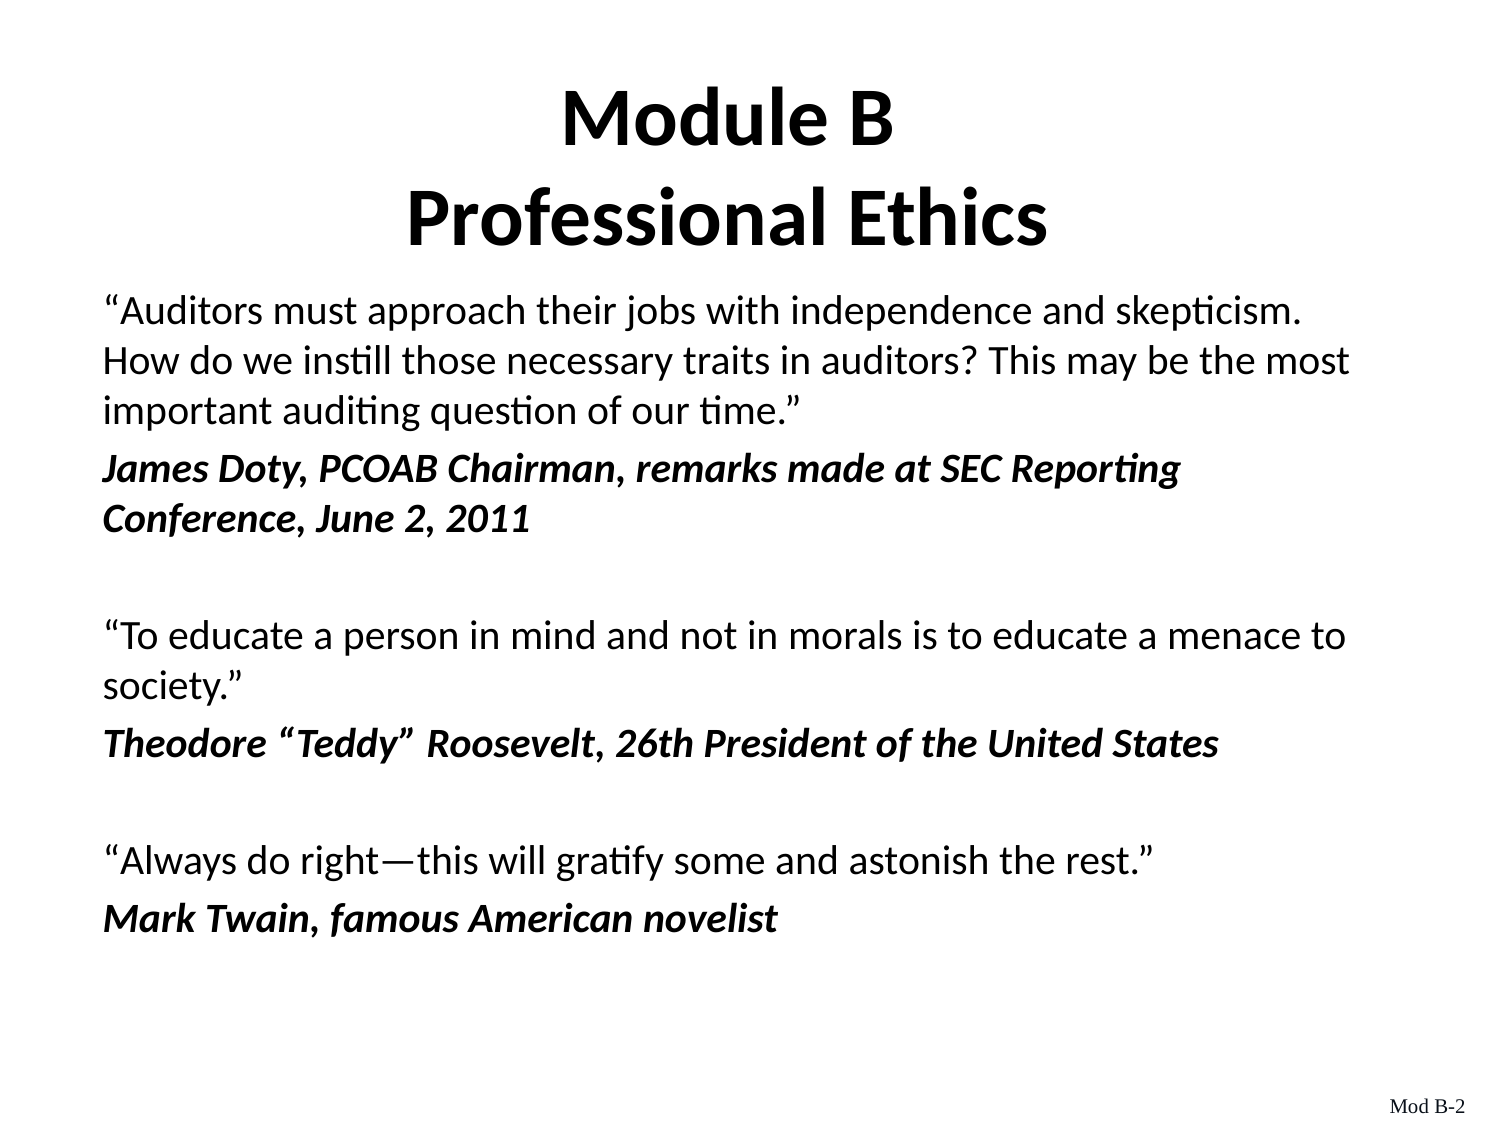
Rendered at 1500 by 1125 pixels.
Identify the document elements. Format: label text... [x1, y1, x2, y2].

text_box Mod B-2 [1374, 1084, 1500, 1125]
title Module B Professional Ethics [99, 62, 1375, 263]
subtitle “Auditors must approach their jobs with independence and skepticism. How do we instill those necessary traits in auditors? This may be the most important auditing question of our time.” James Doty, PCOAB Chairman, remarks made at SEC Reporting Conference, June 2, 2011 “To educate a person in mind and not in morals is to educate a menace to society.” Theodore “Teddy” Roosevelt, 26th President of the United States “Always do right—this will gratify some and astonish the rest.” Mark Twain, famous American novelist [87, 275, 1388, 1085]
